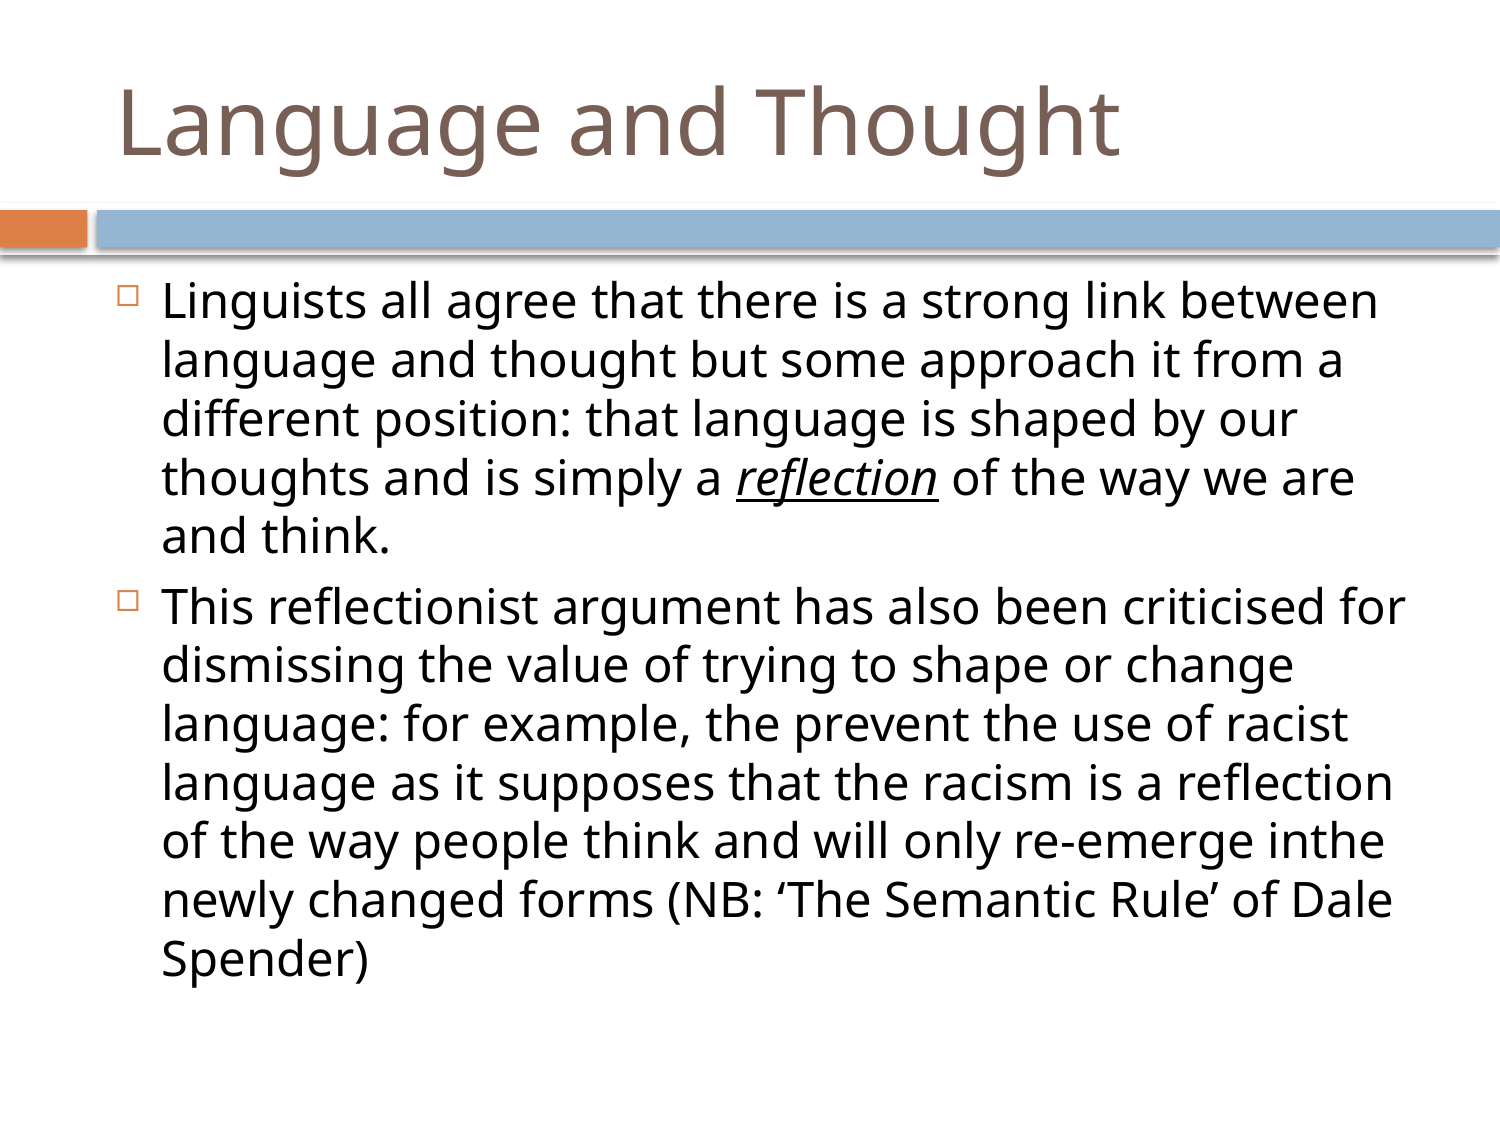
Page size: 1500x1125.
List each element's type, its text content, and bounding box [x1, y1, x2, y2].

title Language and Thought [100, 37, 1438, 200]
list Linguists all agree that there is a strong link between language and thought but some approach it from a different position: that language is shaped by our thoughts and is simply a reflection of the way we are and think. This reflectionist argument has also been criticised for dismissing the value of trying to shape or change language: for example, the prevent the use of racist language as it supposes that the racism is a reflection of the way people think and will only re-emerge inthe newly changed forms (NB: ‘The Semantic Rule’ of Dale Spender) [100, 262, 1438, 1000]
